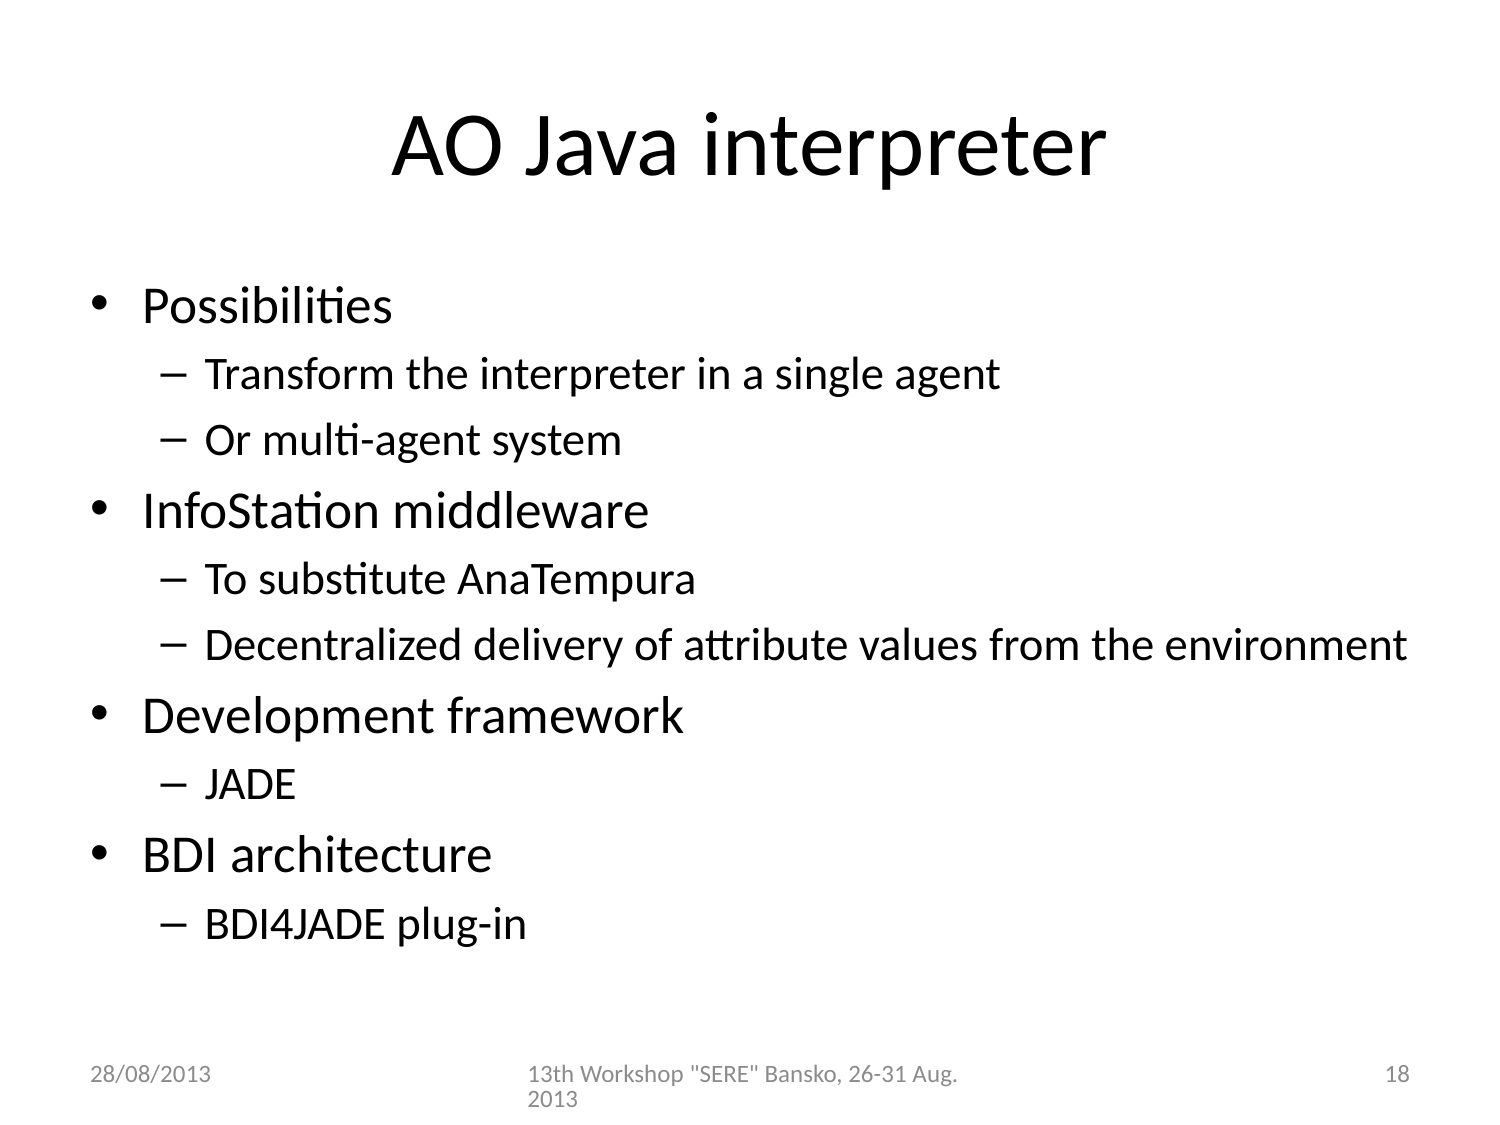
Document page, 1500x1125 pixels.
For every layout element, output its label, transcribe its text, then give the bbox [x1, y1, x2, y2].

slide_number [75, 1042, 425, 1103]
footer 13th Workshop "SERE" Bansko, 26-31 Aug. 2013 [512, 1042, 988, 1103]
slide_number 18 [1074, 1042, 1425, 1103]
list Possibilities Transform the interpreter in a single agent Or multi-agent system InfoStation middleware To substitute AnaTempura Decentralized delivery of attribute values ​​from the environment Development framework JADE BDI architecture BDI4JADE plug-in [75, 262, 1425, 1005]
title AO Java interpreter [75, 45, 1425, 233]
